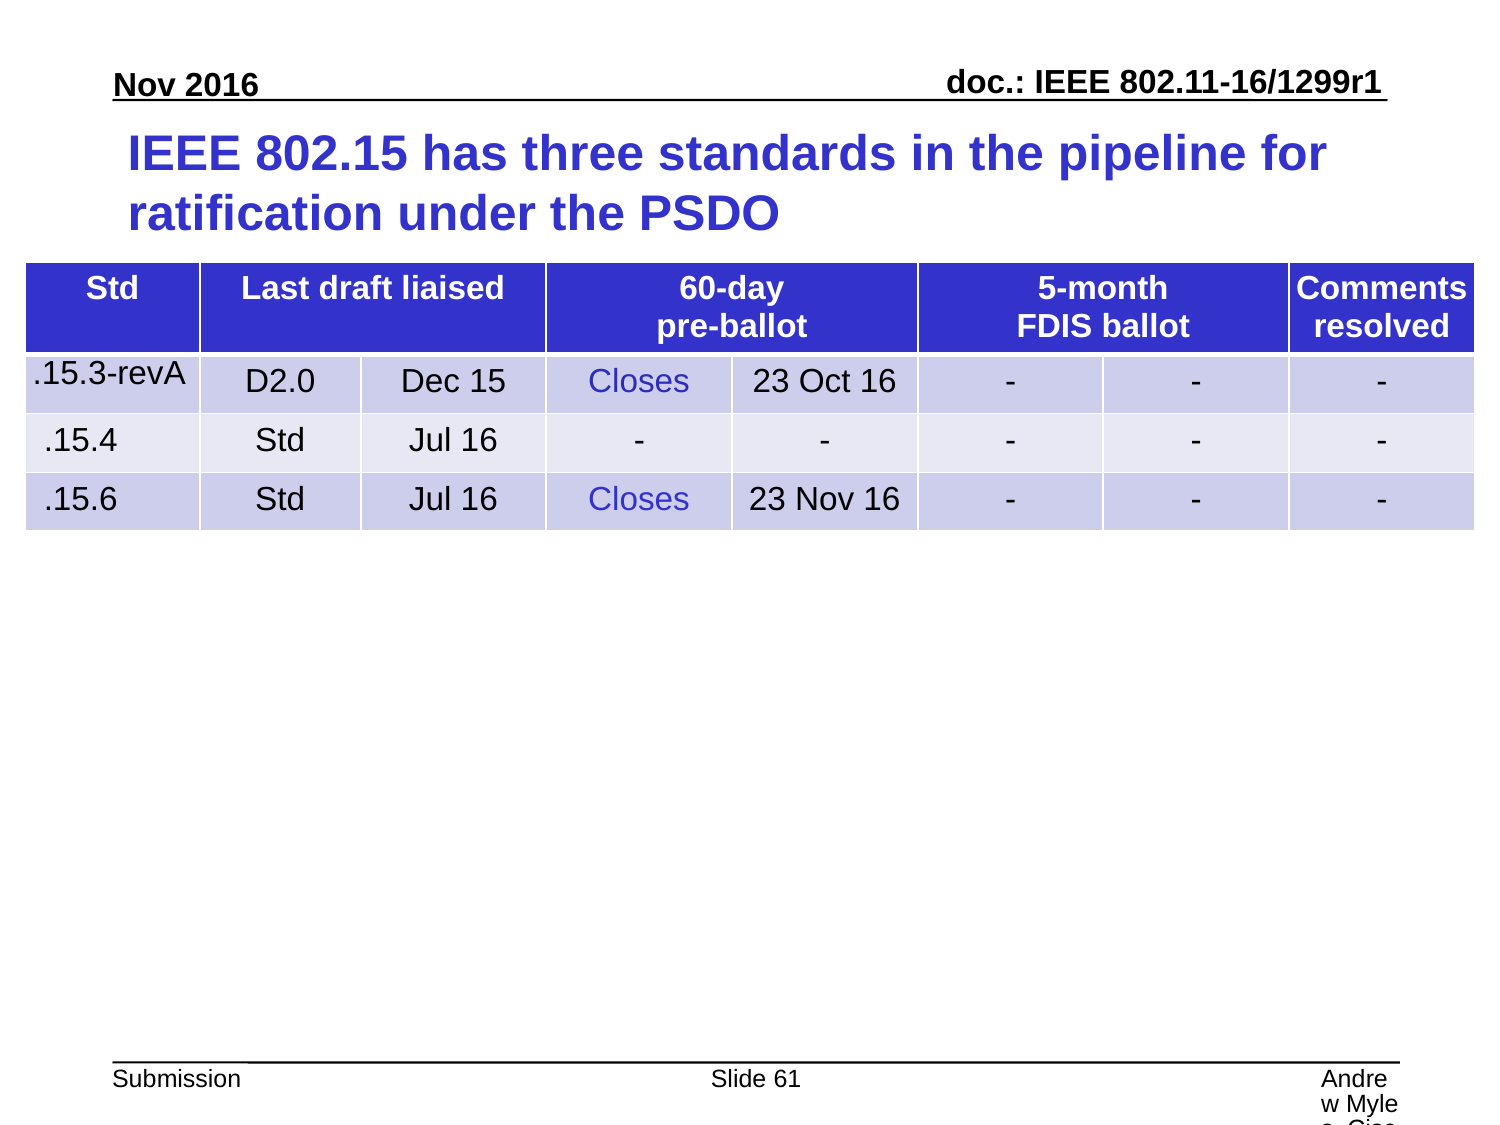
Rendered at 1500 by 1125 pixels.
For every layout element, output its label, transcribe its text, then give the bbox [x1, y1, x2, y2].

table_cell - [1104, 473, 1288, 530]
table_cell - [1104, 357, 1288, 413]
table_header Last draft liaised [201, 263, 545, 352]
table_header Comments resolved [1290, 263, 1474, 352]
table_cell Dec 15 [362, 357, 545, 413]
table_header 5-month FDIS ballot [919, 263, 1288, 352]
table_cell Closes [547, 357, 731, 413]
table_cell - [733, 414, 917, 472]
table_cell - [547, 414, 731, 472]
table_header 60-day pre-ballot [547, 263, 917, 352]
table_cell .15.6 [26, 473, 199, 530]
table_cell Jul 16 [362, 414, 545, 472]
title IEEE 802.15 has three standards in the pipeline for ratification under the PSDO [112, 112, 1388, 262]
slide_number Slide 61 [709, 1061, 803, 1093]
table_cell 23 Nov 16 [733, 473, 917, 530]
table_cell - [919, 357, 1102, 413]
table_cell - [1290, 414, 1474, 472]
table_cell - [1104, 414, 1288, 472]
footer Andrew Myles, Cisco [1320, 1061, 1402, 1093]
table_cell - [1290, 357, 1474, 413]
table_cell Jul 16 [362, 473, 545, 530]
table_cell 23 Oct 16 [733, 357, 917, 413]
table_cell - [919, 473, 1102, 530]
table_cell Std [201, 414, 360, 472]
table_cell .15.4 [26, 414, 199, 472]
table_cell .15.3-revA [26, 357, 199, 413]
table_cell D2.0 [201, 357, 360, 413]
table_cell - [919, 414, 1102, 472]
table_cell - [1290, 473, 1474, 530]
table_header Std [26, 263, 199, 352]
table_cell Std [201, 473, 360, 530]
table_cell Closes [547, 473, 731, 530]
